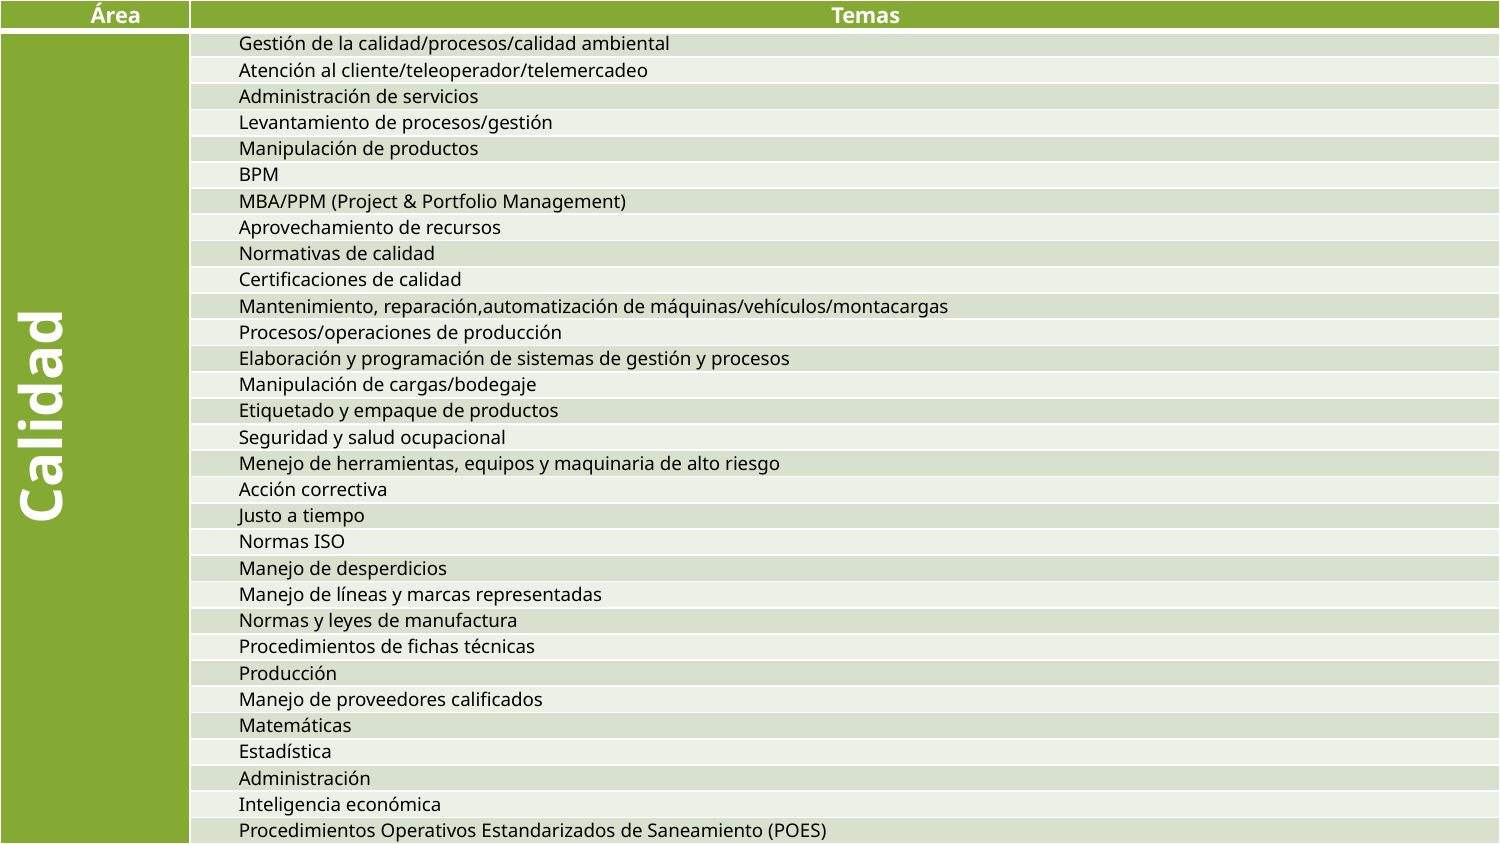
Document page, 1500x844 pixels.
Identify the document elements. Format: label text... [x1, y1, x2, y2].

table_cell BPM [191, 163, 1499, 187]
table_cell Aprovechamiento de recursos [191, 215, 1499, 240]
table_cell Manejo de líneas y marcas representadas [191, 582, 1499, 607]
table_cell Estadística [191, 740, 1499, 764]
table_cell Atención al cliente/teleoperador/telemercadeo [191, 58, 1499, 82]
table_cell MBA/PPM (Project & Portfolio Management) [191, 189, 1499, 213]
table_cell Manejo de desperdicios [191, 556, 1499, 581]
table_cell Procedimientos de fichas técnicas [191, 635, 1499, 659]
table_cell Administración [191, 766, 1499, 790]
table_cell Acción correctiva [191, 477, 1499, 502]
table_cell Normas y leyes de manufactura [191, 609, 1499, 633]
table_cell Levantamiento de procesos/gestión [191, 110, 1499, 135]
table_cell Menejo de herramientas, equipos y maquinaria de alto riesgo [191, 451, 1499, 476]
table_cell Calidad [1, 34, 189, 843]
table_cell Manejo de proveedores calificados [191, 687, 1499, 712]
table_cell Inteligencia económica [191, 792, 1499, 817]
table_cell Normativas de calidad [191, 241, 1499, 266]
table_cell Etiquetado y empaque de productos [191, 399, 1499, 423]
table_cell Elaboración y programación de sistemas de gestión y procesos [191, 346, 1499, 371]
table_cell Justo a tiempo [191, 504, 1499, 528]
table_cell Manipulación de productos [191, 137, 1499, 161]
table_cell Procesos/operaciones de producción [191, 320, 1499, 345]
table_header Temas [191, 1, 1499, 28]
table_cell Certificaciones de calidad [191, 268, 1499, 292]
table_cell Gestión de la calidad/procesos/calidad ambiental [191, 34, 1499, 56]
table_header Área [1, 1, 189, 28]
table_cell Manipulación de cargas/bodegaje [191, 373, 1499, 397]
table_cell Administración de servicios [191, 84, 1499, 109]
table_cell Procedimientos Operativos Estandarizados de Saneamiento (POES) [191, 818, 1499, 843]
table_cell Matemáticas [191, 713, 1499, 738]
table_cell Seguridad y salud ocupacional [191, 425, 1499, 449]
table_cell Mantenimiento, reparación,automatización de máquinas/vehículos/montacargas [191, 294, 1499, 318]
table_cell Normas ISO [191, 530, 1499, 554]
table_cell Producción [191, 661, 1499, 685]
